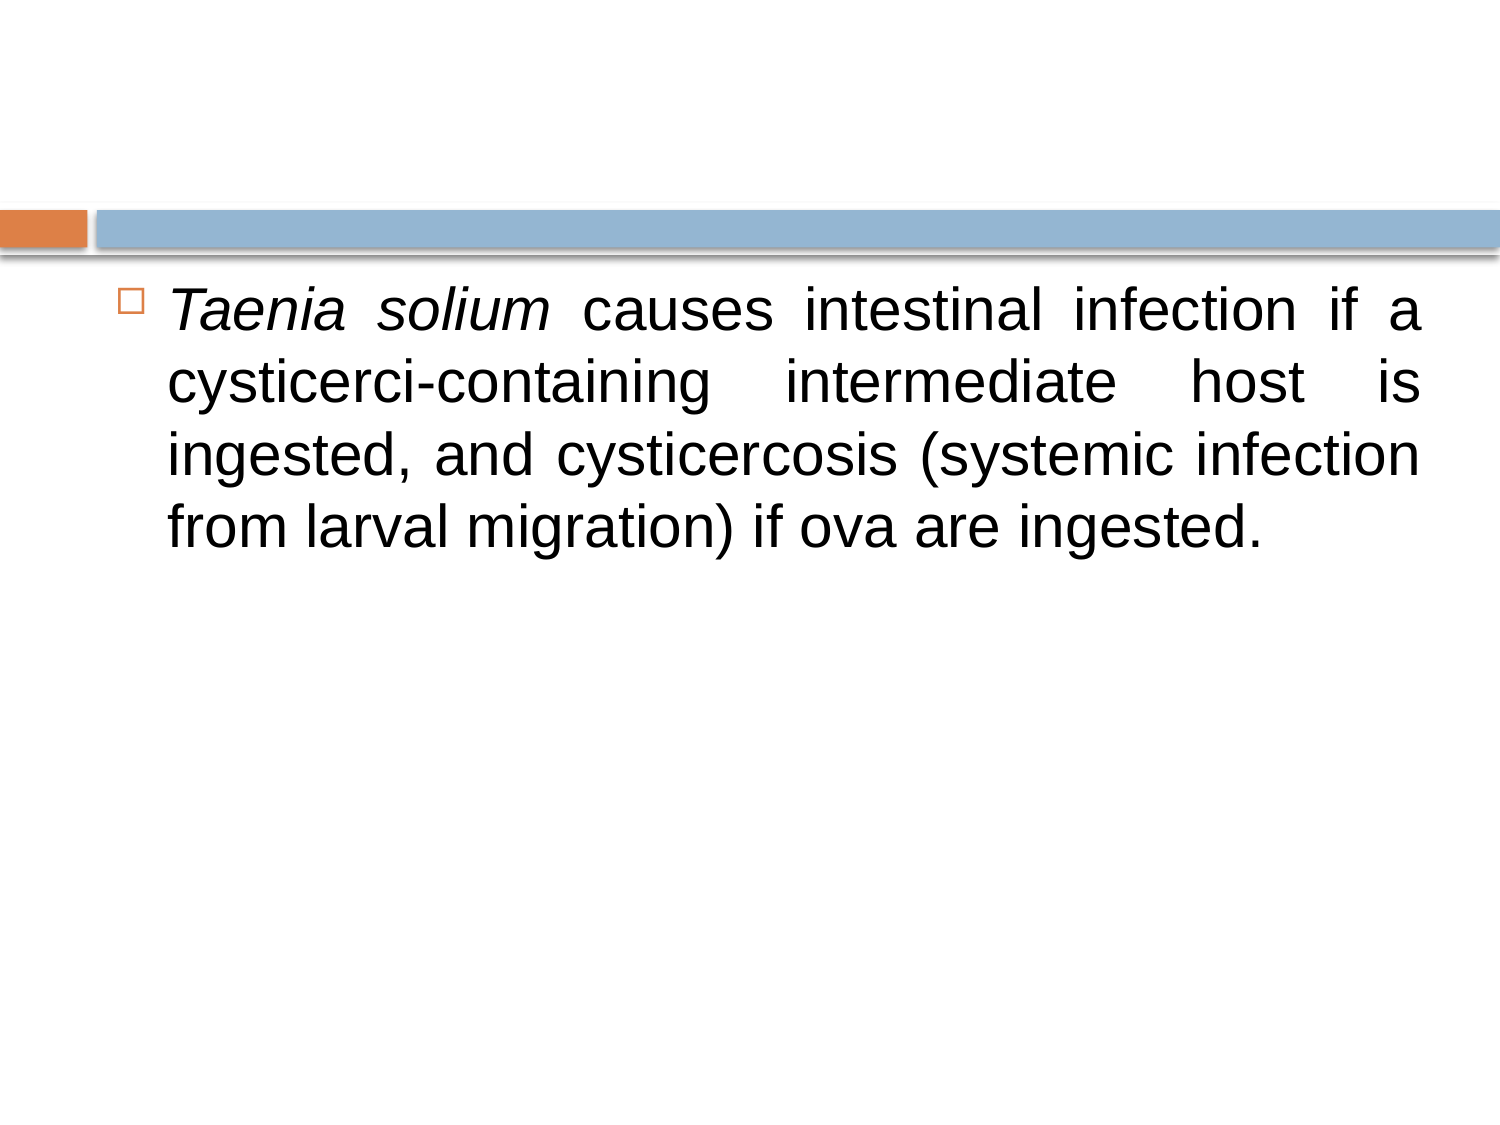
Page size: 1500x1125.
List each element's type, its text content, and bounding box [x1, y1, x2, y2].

list Taenia solium causes intestinal infection if a cysticerci-containing intermediate host is ingested, and cysticercosis (systemic infection from larval migration) if ova are ingested. [100, 262, 1438, 1000]
